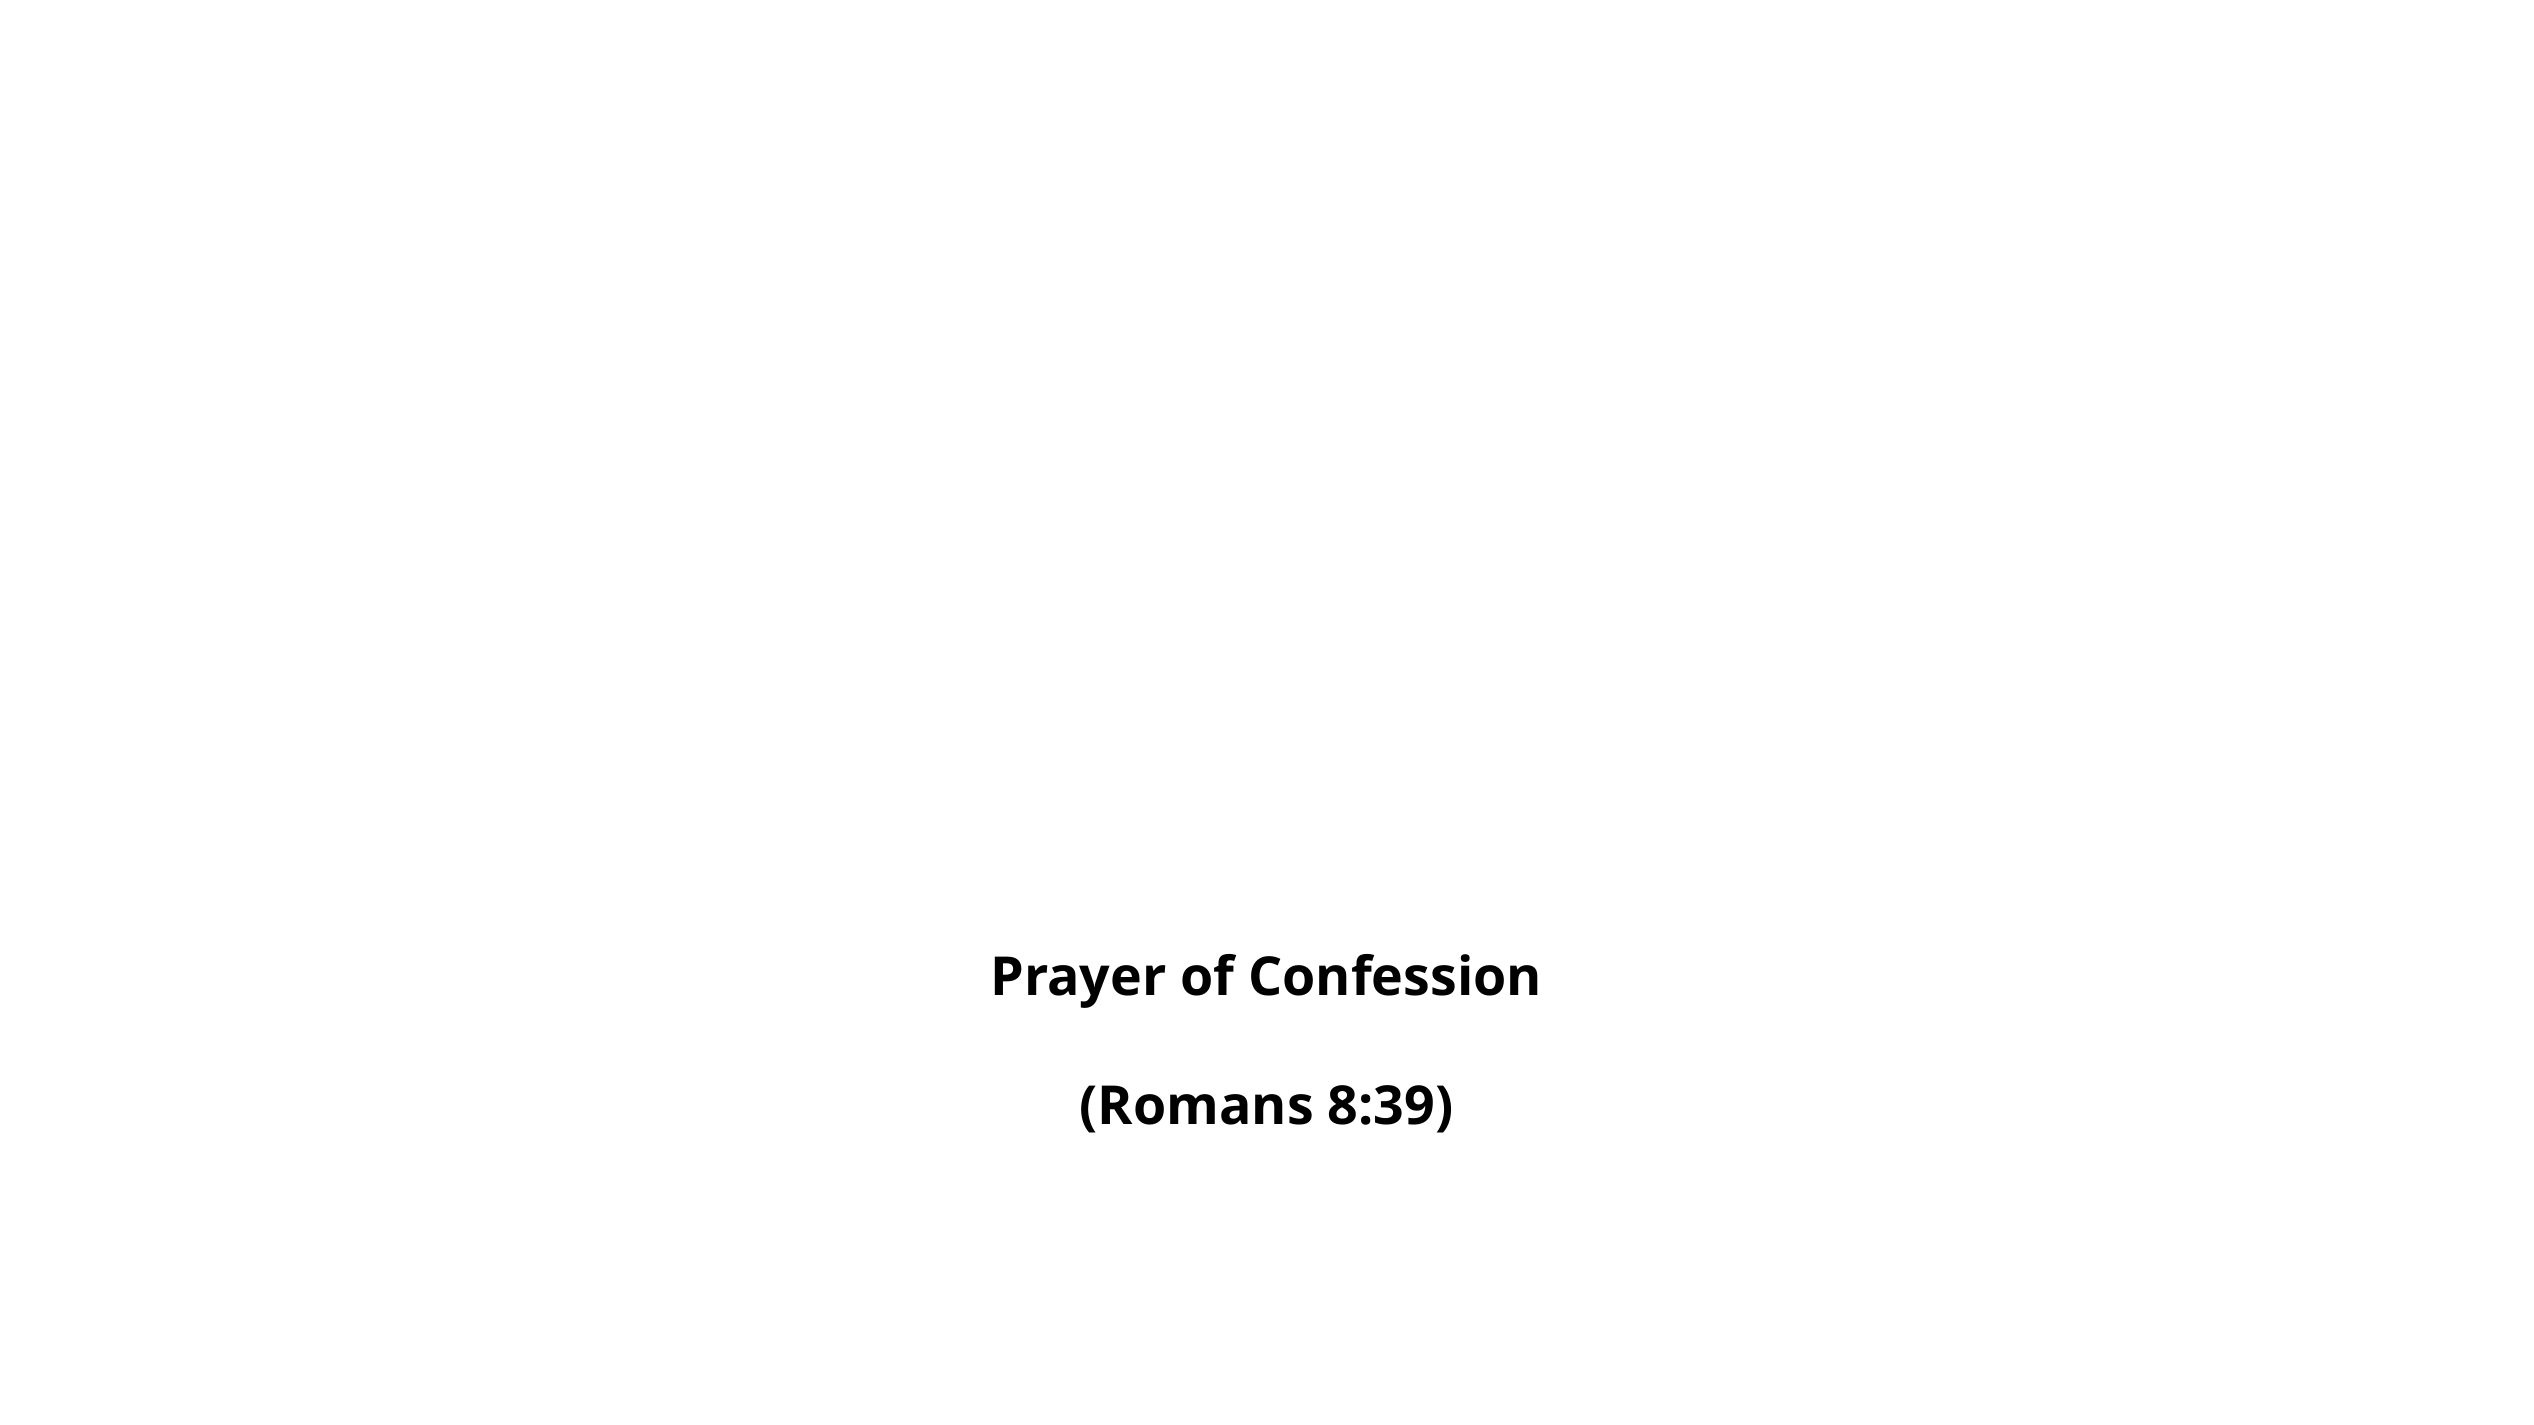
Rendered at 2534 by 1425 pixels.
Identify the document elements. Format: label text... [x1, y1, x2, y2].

title Prayer of Confession (Romans 8:39) [266, 930, 2267, 1275]
